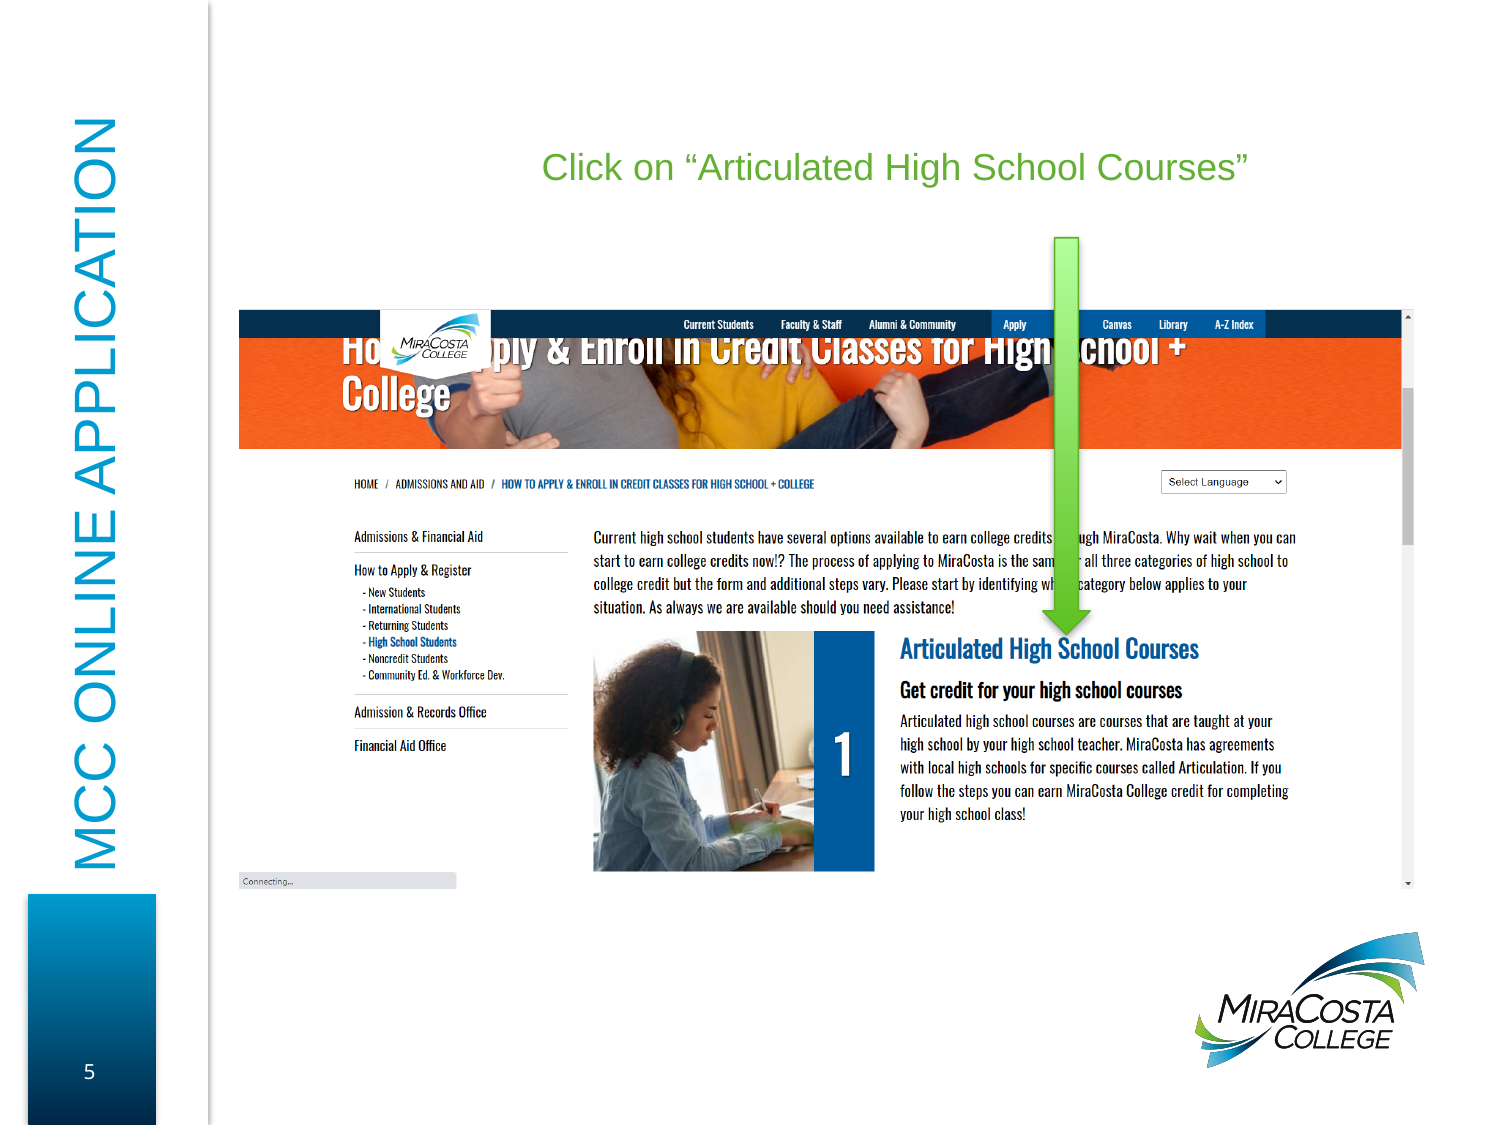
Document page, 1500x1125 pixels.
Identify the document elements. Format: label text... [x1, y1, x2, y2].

picture [1195, 932, 1425, 1068]
text_box [1053, 236, 1080, 307]
slide_number 5 [0, 1042, 179, 1103]
text_box Click on “Articulated High School Courses” [526, 135, 1500, 196]
title Mcc online application [49, 18, 136, 890]
picture [239, 309, 1415, 890]
